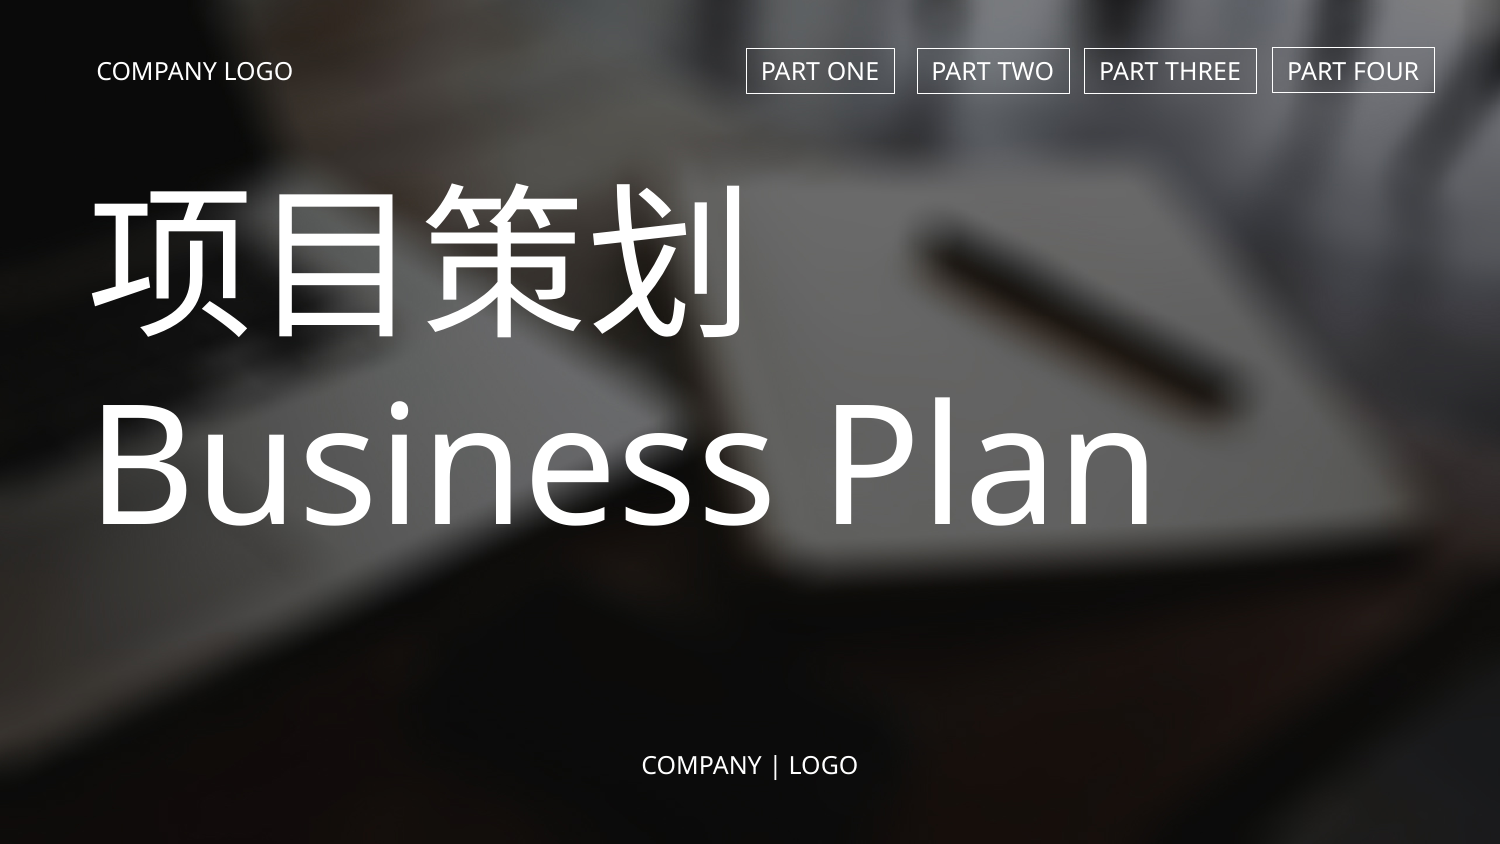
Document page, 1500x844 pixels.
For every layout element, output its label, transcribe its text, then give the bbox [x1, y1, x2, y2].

text_box PART TWO [916, 48, 1069, 93]
text_box PART ONE [746, 48, 895, 93]
text_box PART THREE [1084, 48, 1256, 93]
text_box COMPANY | LOGO [626, 742, 874, 788]
text_box PART FOUR [1272, 47, 1435, 93]
picture [0, 0, 1500, 844]
text_box 项目策划 Business Plan [72, 150, 1183, 566]
text_box COMPANY LOGO [81, 48, 309, 93]
